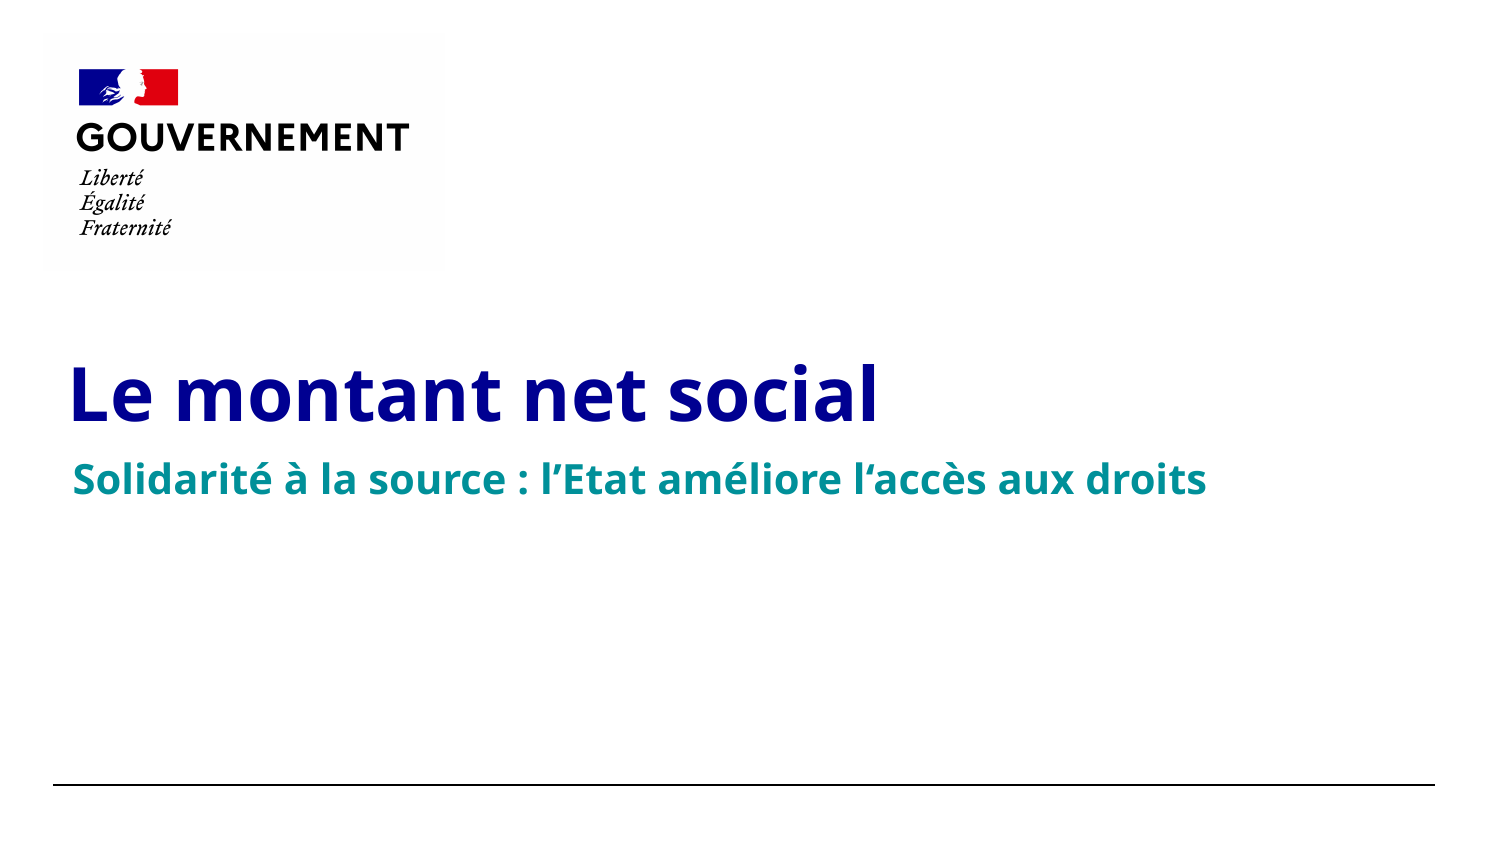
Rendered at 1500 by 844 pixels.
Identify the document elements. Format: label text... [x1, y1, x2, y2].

text_box Le montant net social [53, 339, 963, 444]
picture [43, 33, 445, 271]
text_box Solidarité à la source : l’Etat améliore l‘accès aux droits [57, 445, 1251, 510]
